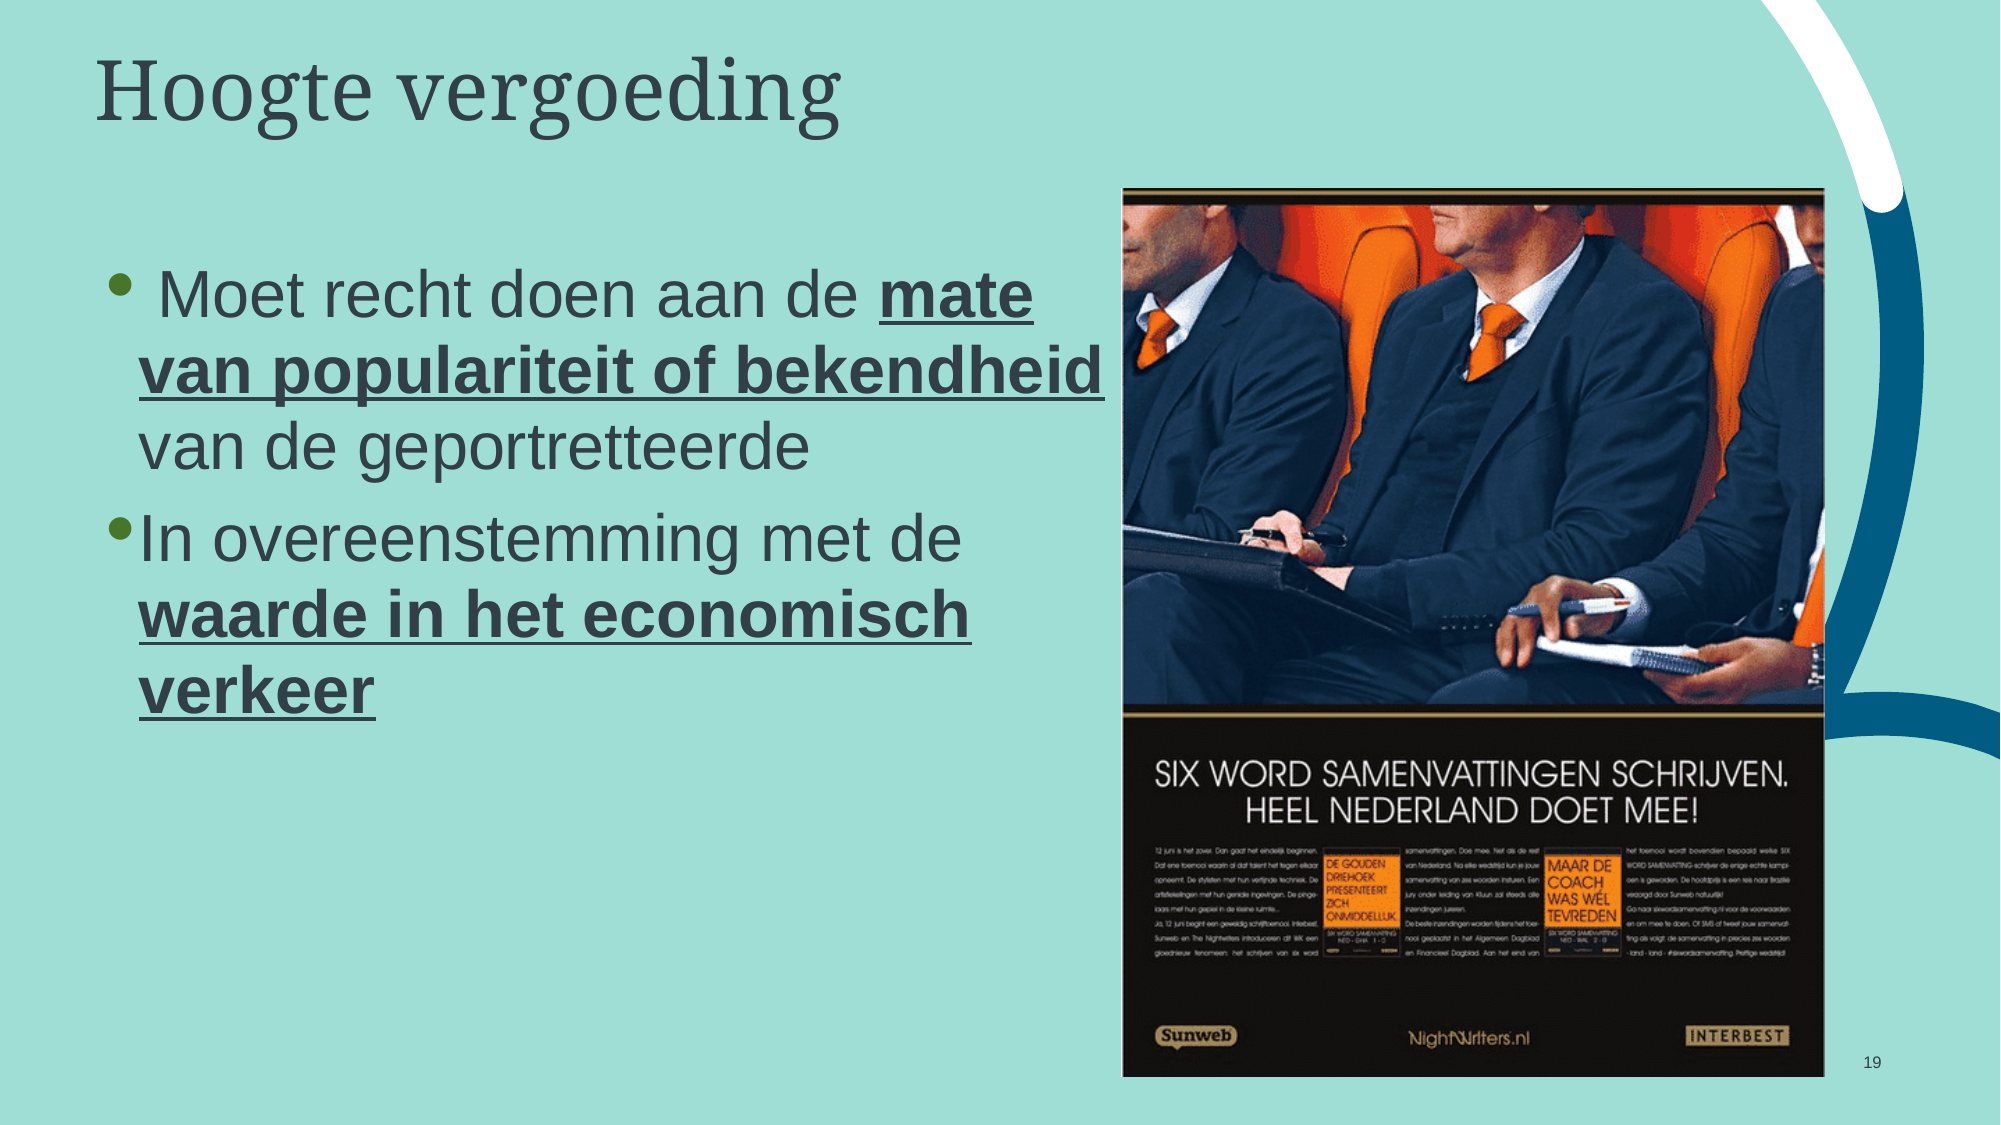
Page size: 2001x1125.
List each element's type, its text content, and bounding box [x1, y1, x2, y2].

picture [1121, 188, 1825, 1077]
text_box Moet recht doen aan de mate van populariteit of bekendheid van de geportretteerde In overeenstemming met de waarde in het economisch verkeer [94, 249, 1121, 896]
title Hoogte vergoeding [94, 48, 1859, 167]
